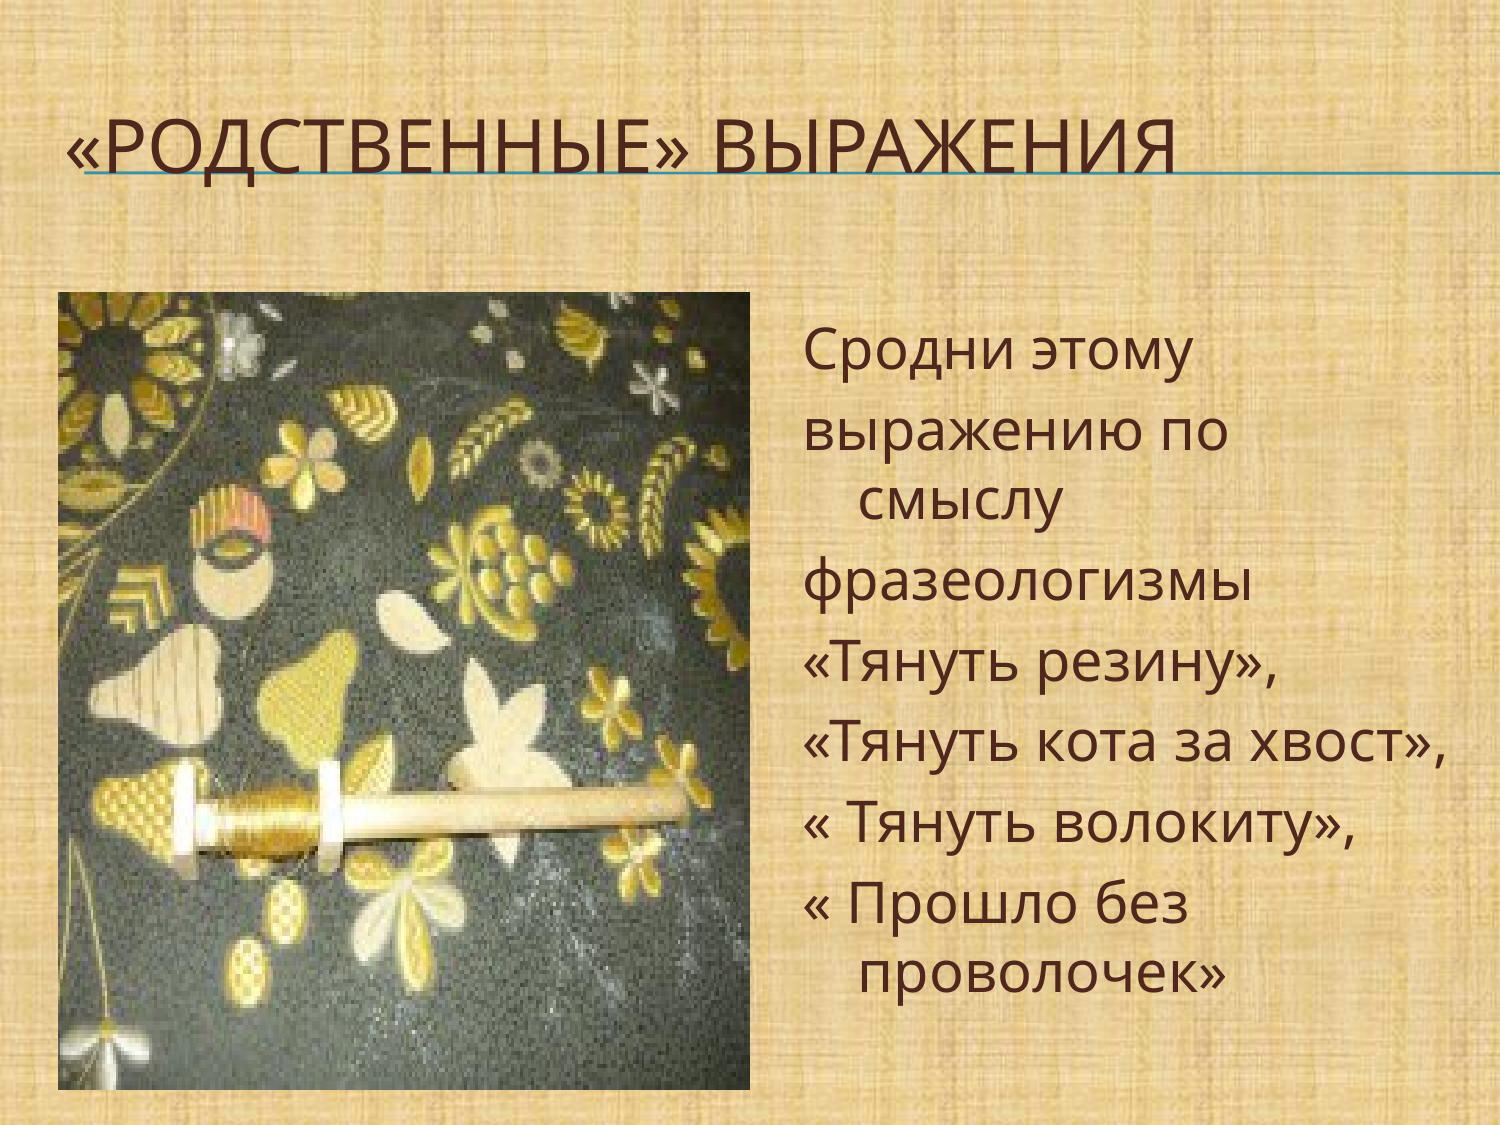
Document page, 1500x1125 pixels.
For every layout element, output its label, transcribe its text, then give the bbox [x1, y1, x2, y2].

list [58, 292, 751, 1091]
list Сродни этому выражению по смыслу фразеологизмы «Тянуть резину», «Тянуть кота за хвост», « Тянуть волокиту», « Прошло без проволочек» [787, 304, 1465, 1079]
title «Родственные» выражения [49, 75, 1475, 213]
picture [0, 0, 1500, 1125]
